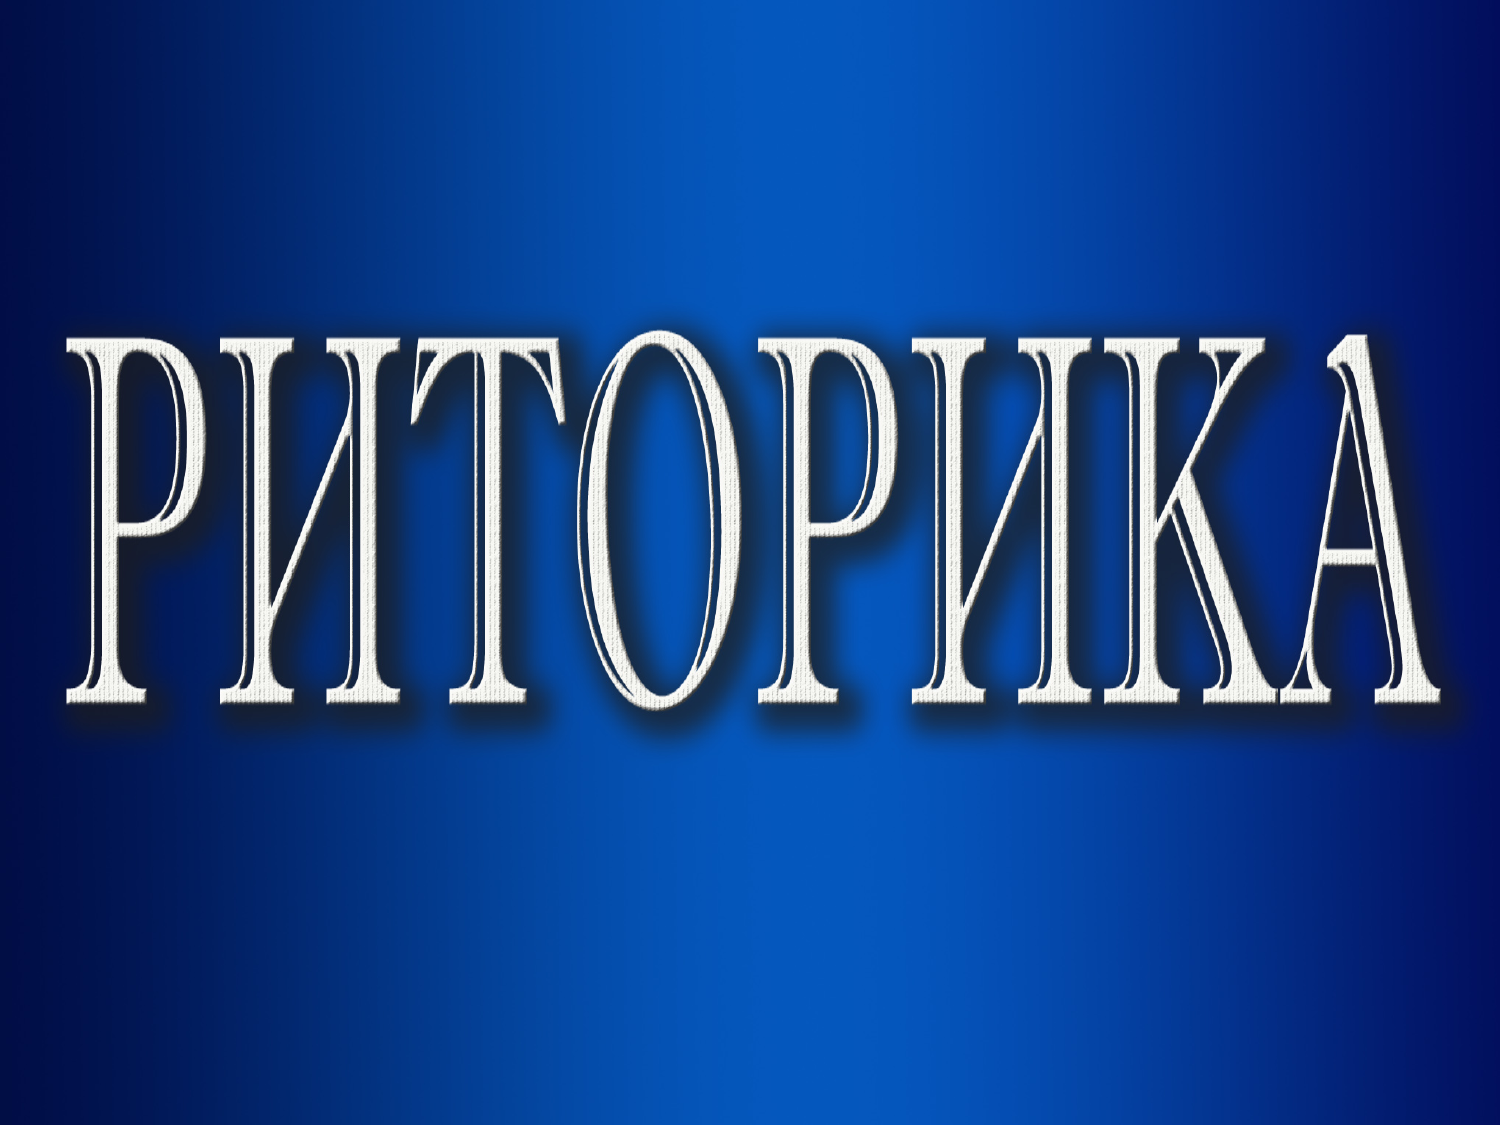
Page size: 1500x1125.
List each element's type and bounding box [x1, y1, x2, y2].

list [0, 0, 1500, 1125]
